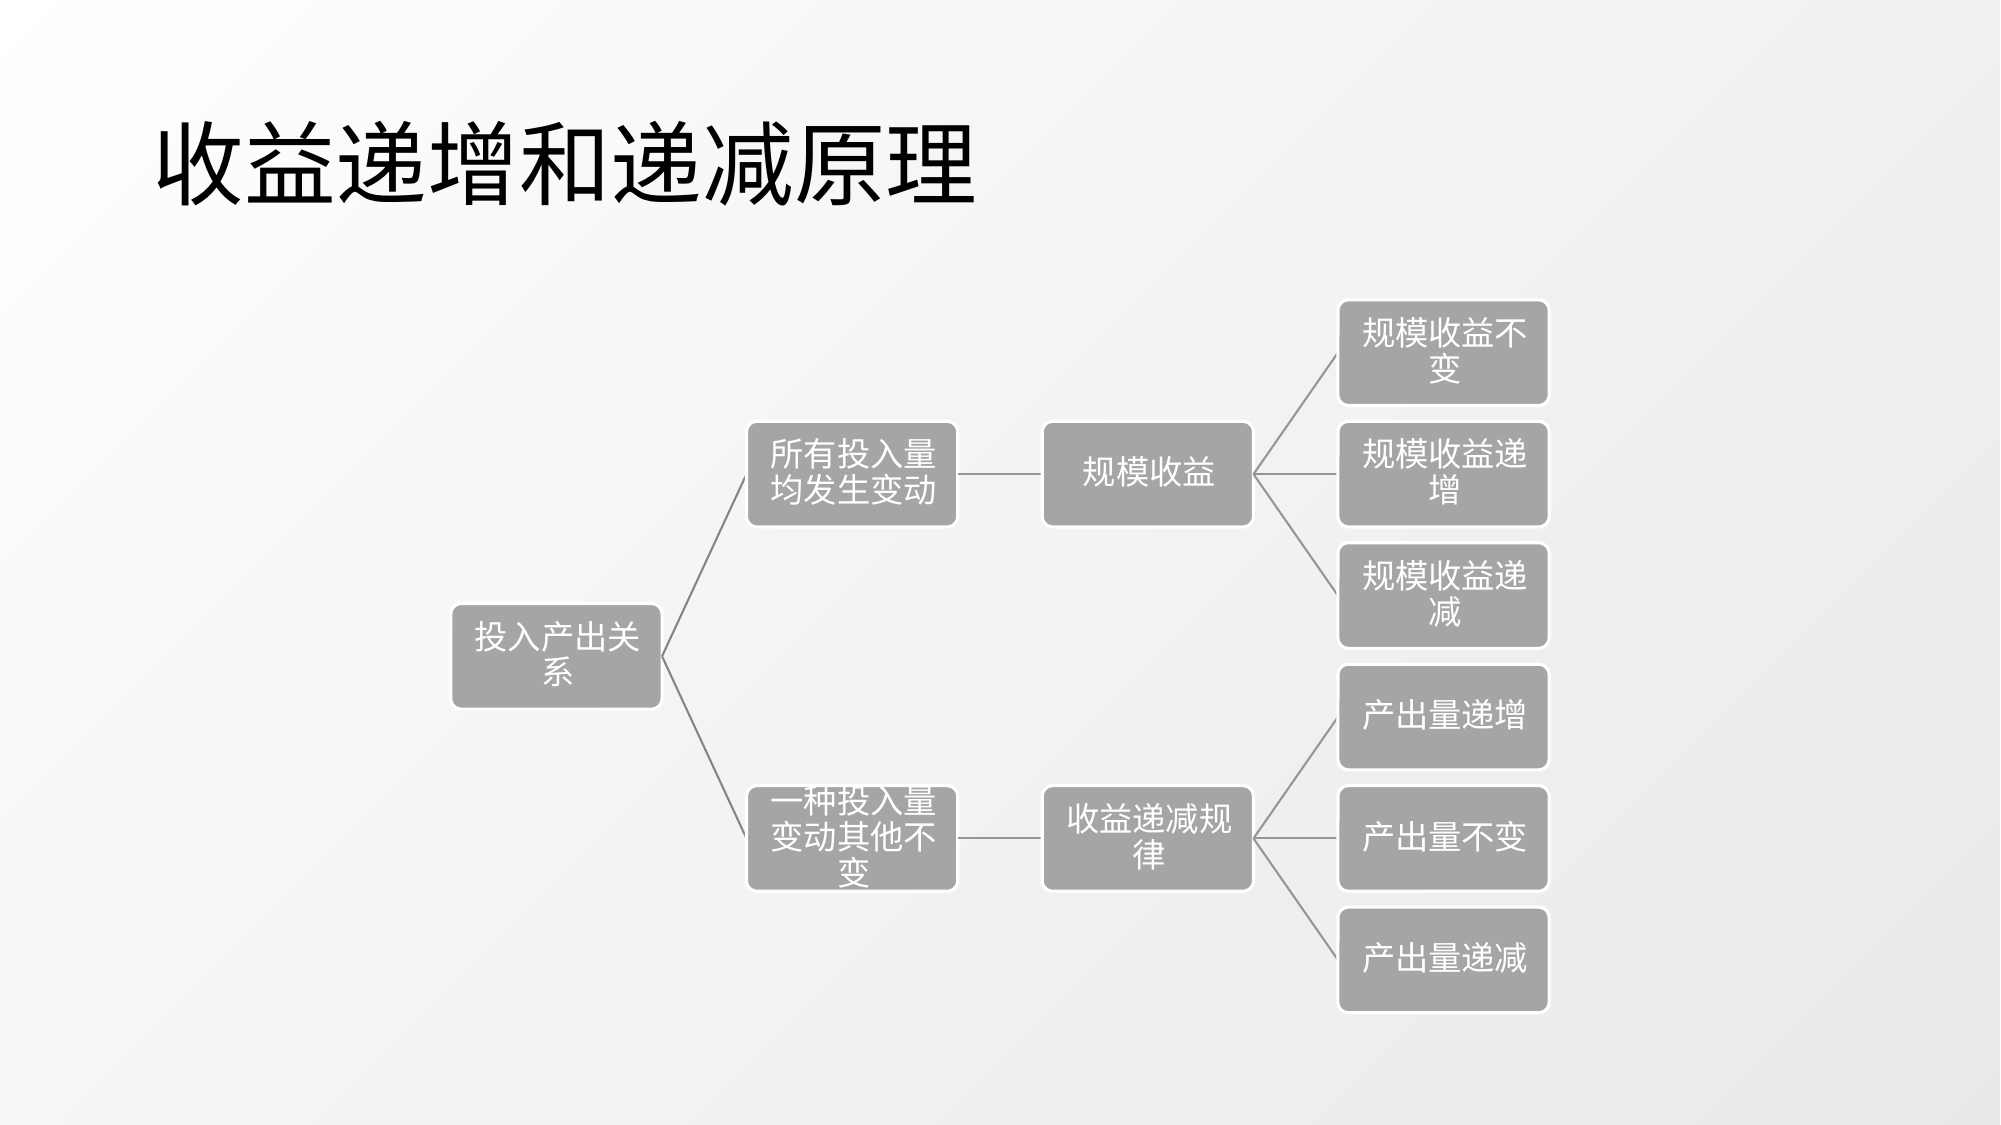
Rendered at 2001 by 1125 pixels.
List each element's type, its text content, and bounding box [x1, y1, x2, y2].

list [137, 299, 1863, 1014]
title 收益递增和递减原理 [137, 59, 1863, 278]
text_box [0, 0, 2000, 1125]
